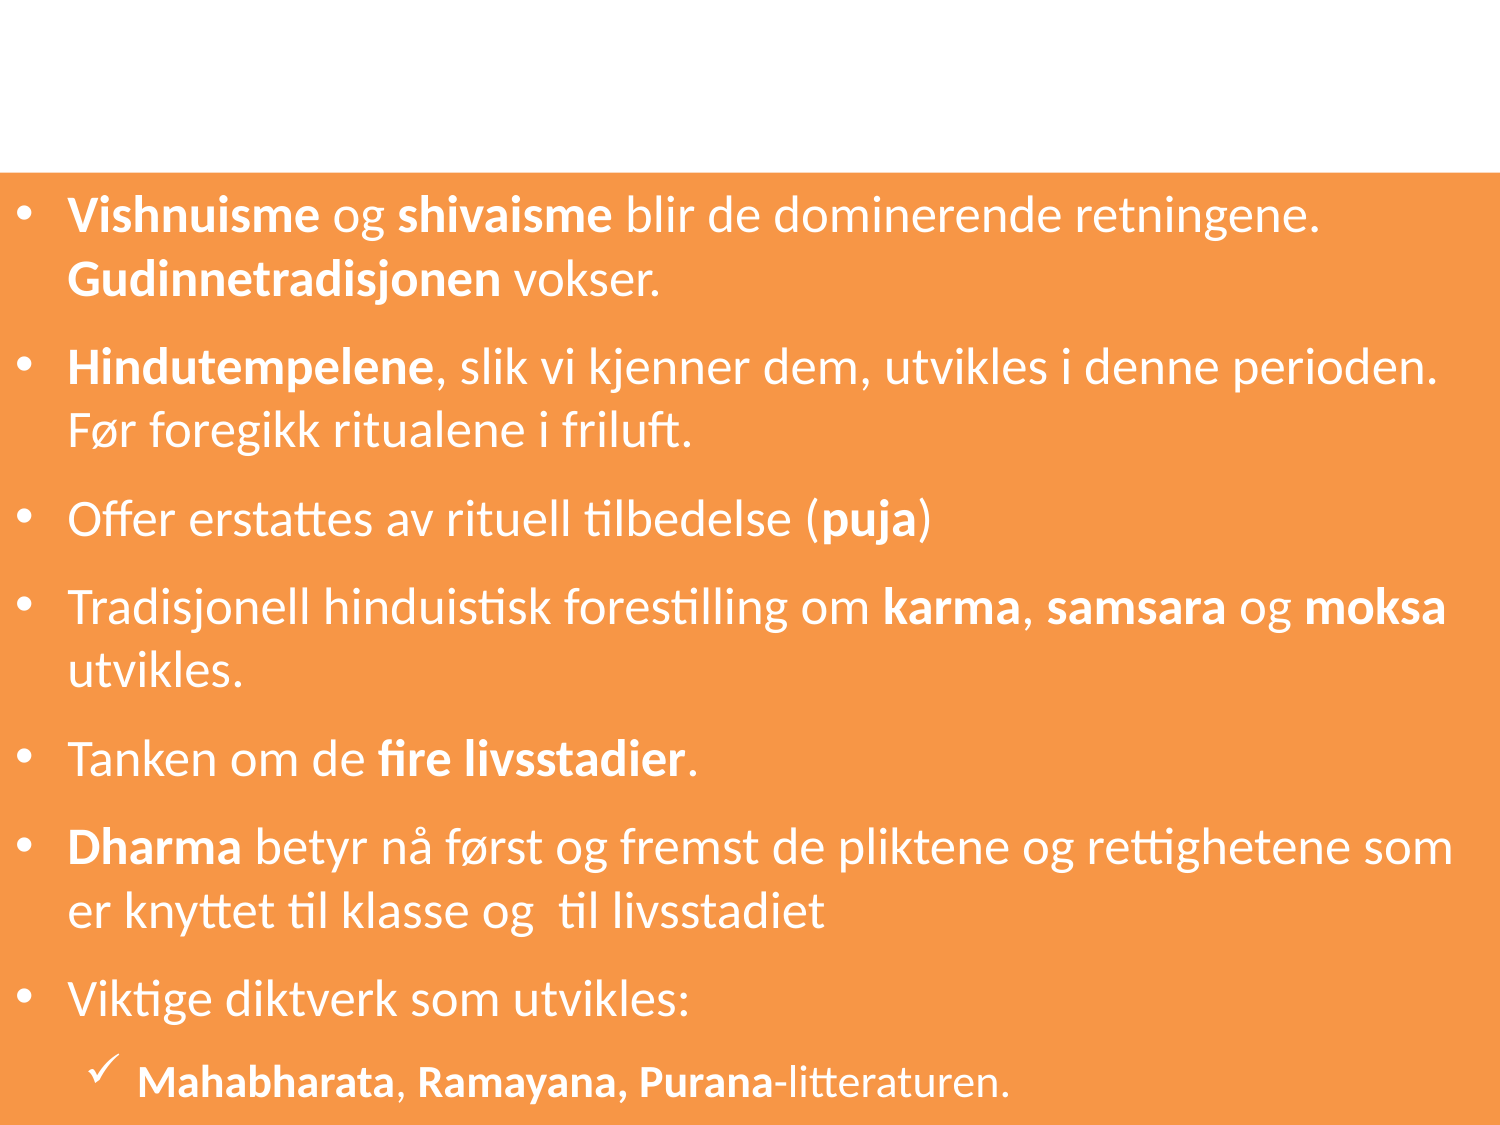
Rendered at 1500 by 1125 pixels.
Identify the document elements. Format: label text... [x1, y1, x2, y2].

list Vishnuisme og shivaisme blir de dominerende retningene. Gudinnetradisjonen vokser. Hindutempelene, slik vi kjenner dem, utvikles i denne perioden. Før foregikk ritualene i friluft. Offer erstattes av rituell tilbedelse (puja) Tradisjonell hinduistisk forestilling om karma, samsara og moksa utvikles. Tanken om de fire livsstadier. Dharma betyr nå først og fremst de pliktene og rettighetene som er knyttet til klasse og til livsstadiet Viktige diktverk som utvikles: Mahabharata, Ramayana, Purana-litteraturen. [0, 172, 1500, 1125]
